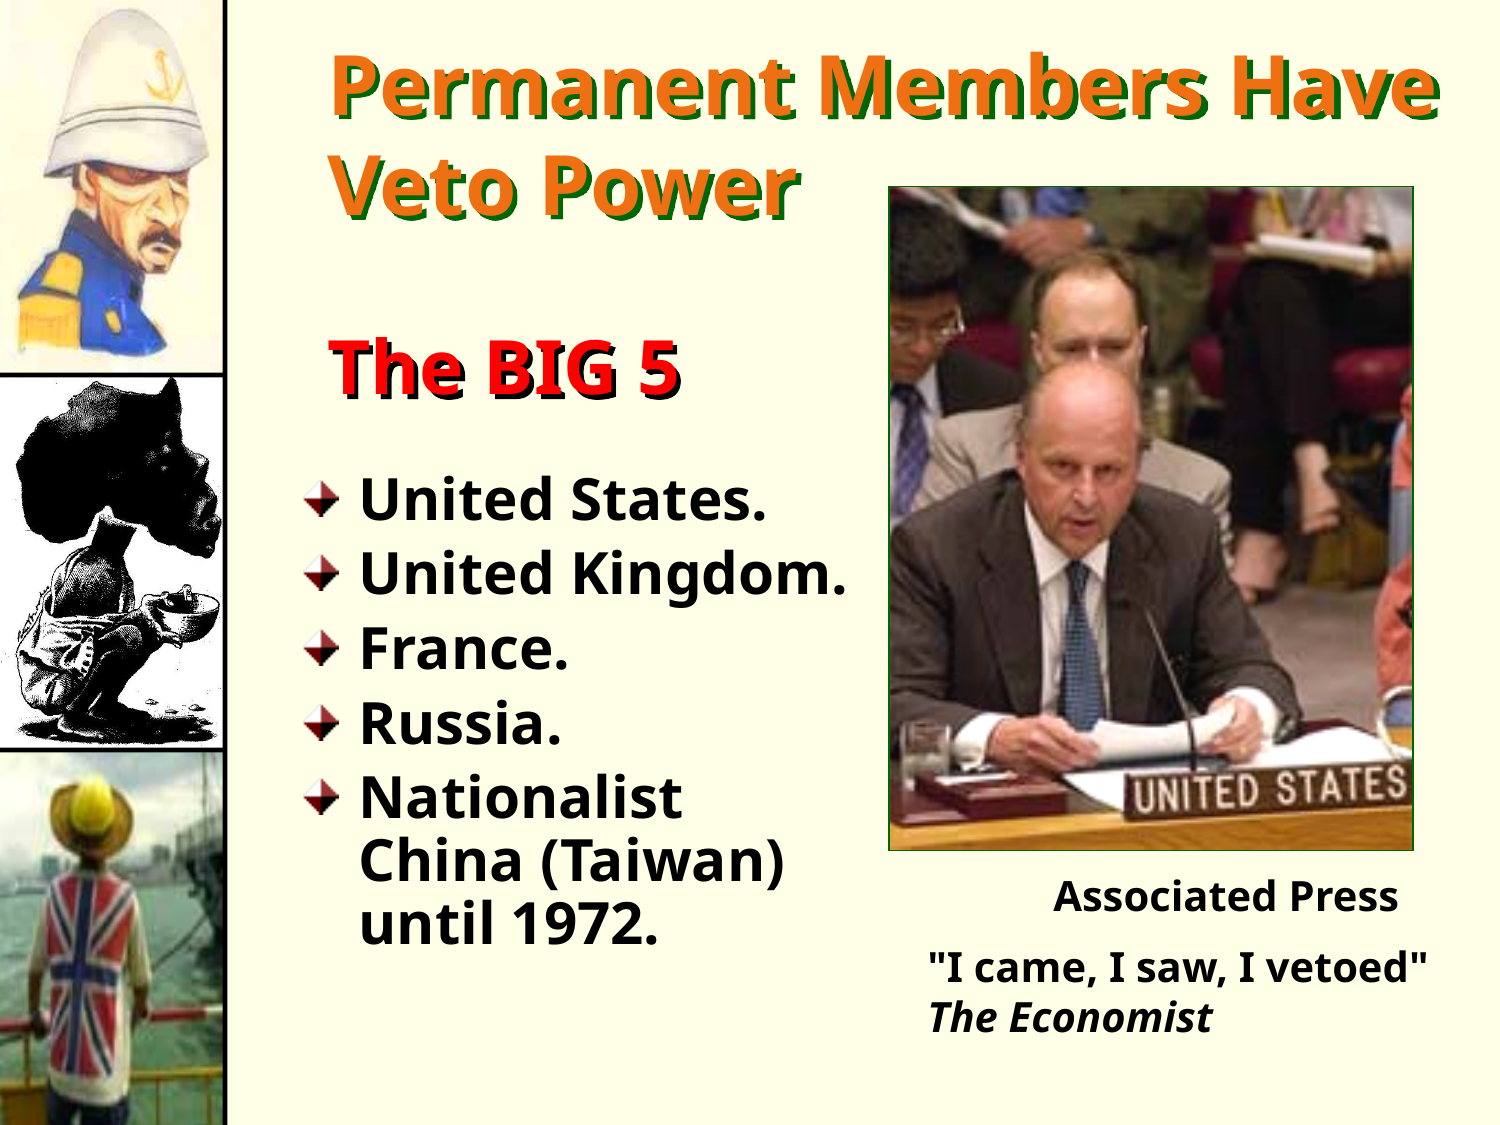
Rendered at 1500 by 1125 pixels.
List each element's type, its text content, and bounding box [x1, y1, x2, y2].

text_box Permanent Members Have Veto Power [312, 24, 1500, 240]
picture [889, 187, 1413, 851]
text_box Associated Press "I came, I saw, I vetoed" The Economist [912, 862, 1475, 1049]
picture [302, 703, 339, 741]
picture [302, 553, 339, 591]
picture [302, 777, 339, 815]
text_box The BIG 5 [312, 312, 838, 418]
picture [0, 378, 222, 747]
picture [0, 753, 222, 1125]
text_box United States. United Kingdom. France. Russia. Nationalist China (Taiwan) until 1972. [287, 462, 875, 988]
picture [302, 628, 339, 666]
picture [302, 479, 339, 517]
